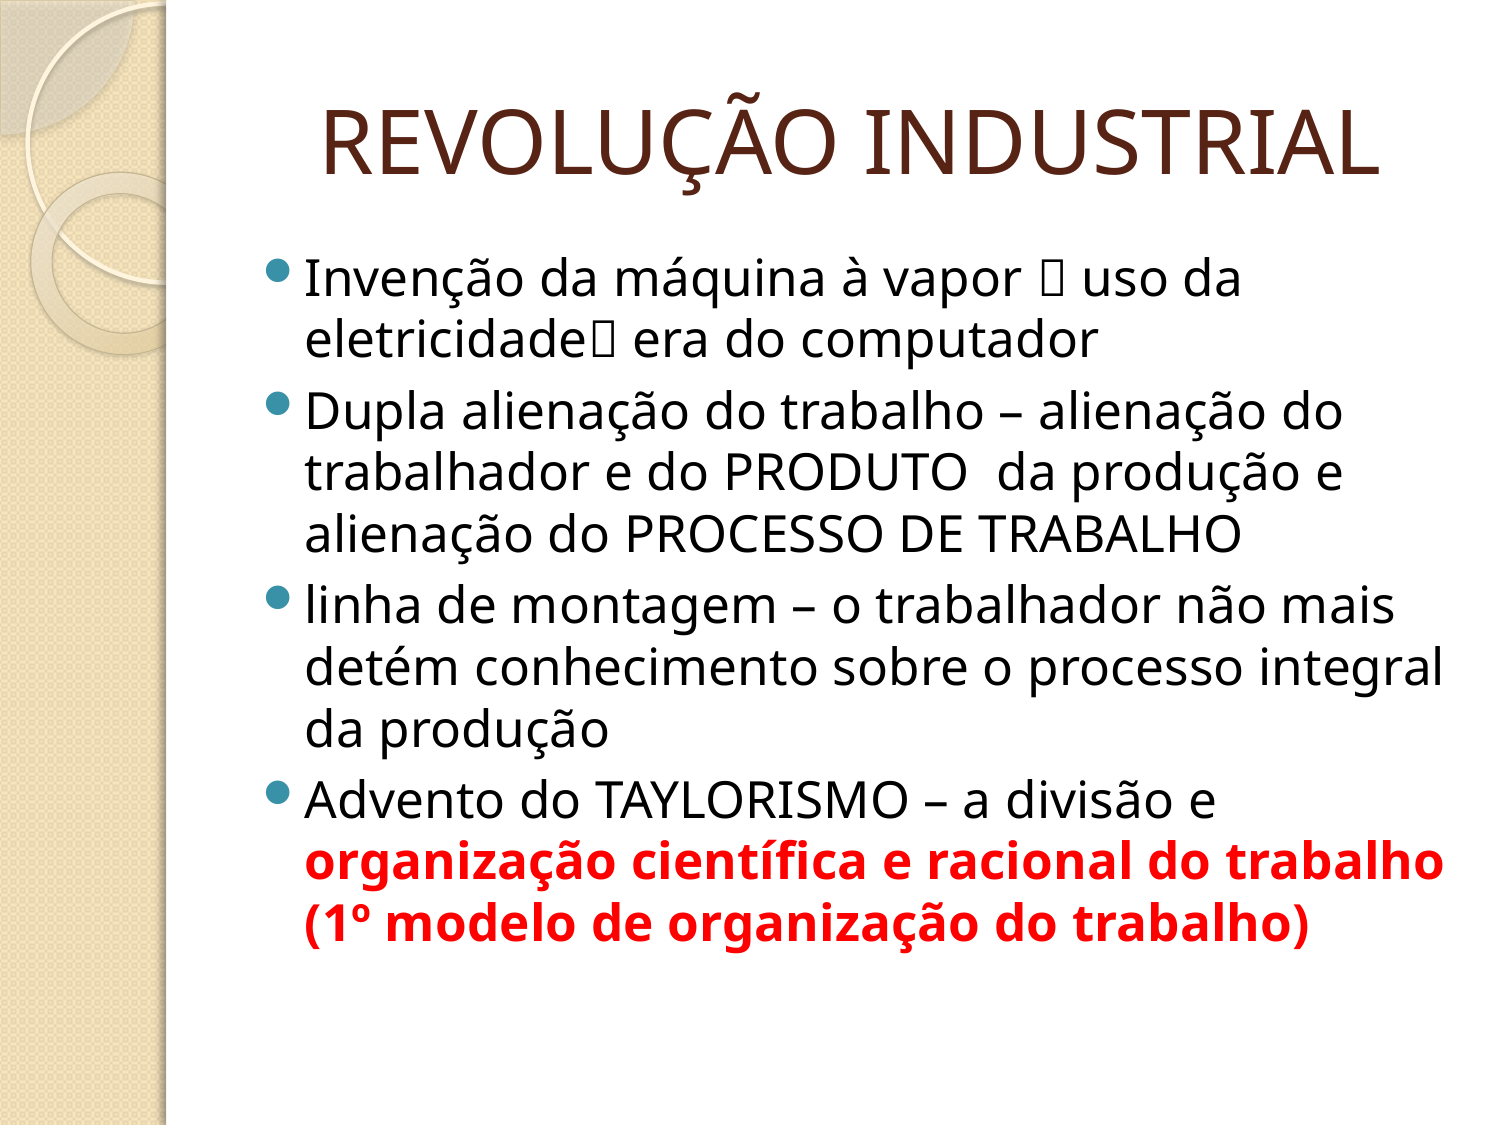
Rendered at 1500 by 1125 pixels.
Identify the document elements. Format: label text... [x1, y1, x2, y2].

title REVOLUÇÃO INDUSTRIAL [235, 45, 1466, 233]
list Invenção da máquina à vapor  uso da eletricidade era do computador Dupla alienação do trabalho – alienação do trabalhador e do PRODUTO da produção e alienação do PROCESSO DE TRABALHO linha de montagem – o trabalhador não mais detém conhecimento sobre o processo integral da produção Advento do TAYLORISMO – a divisão e organização científica e racional do trabalho (1º modelo de organização do trabalho) [235, 237, 1466, 1025]
